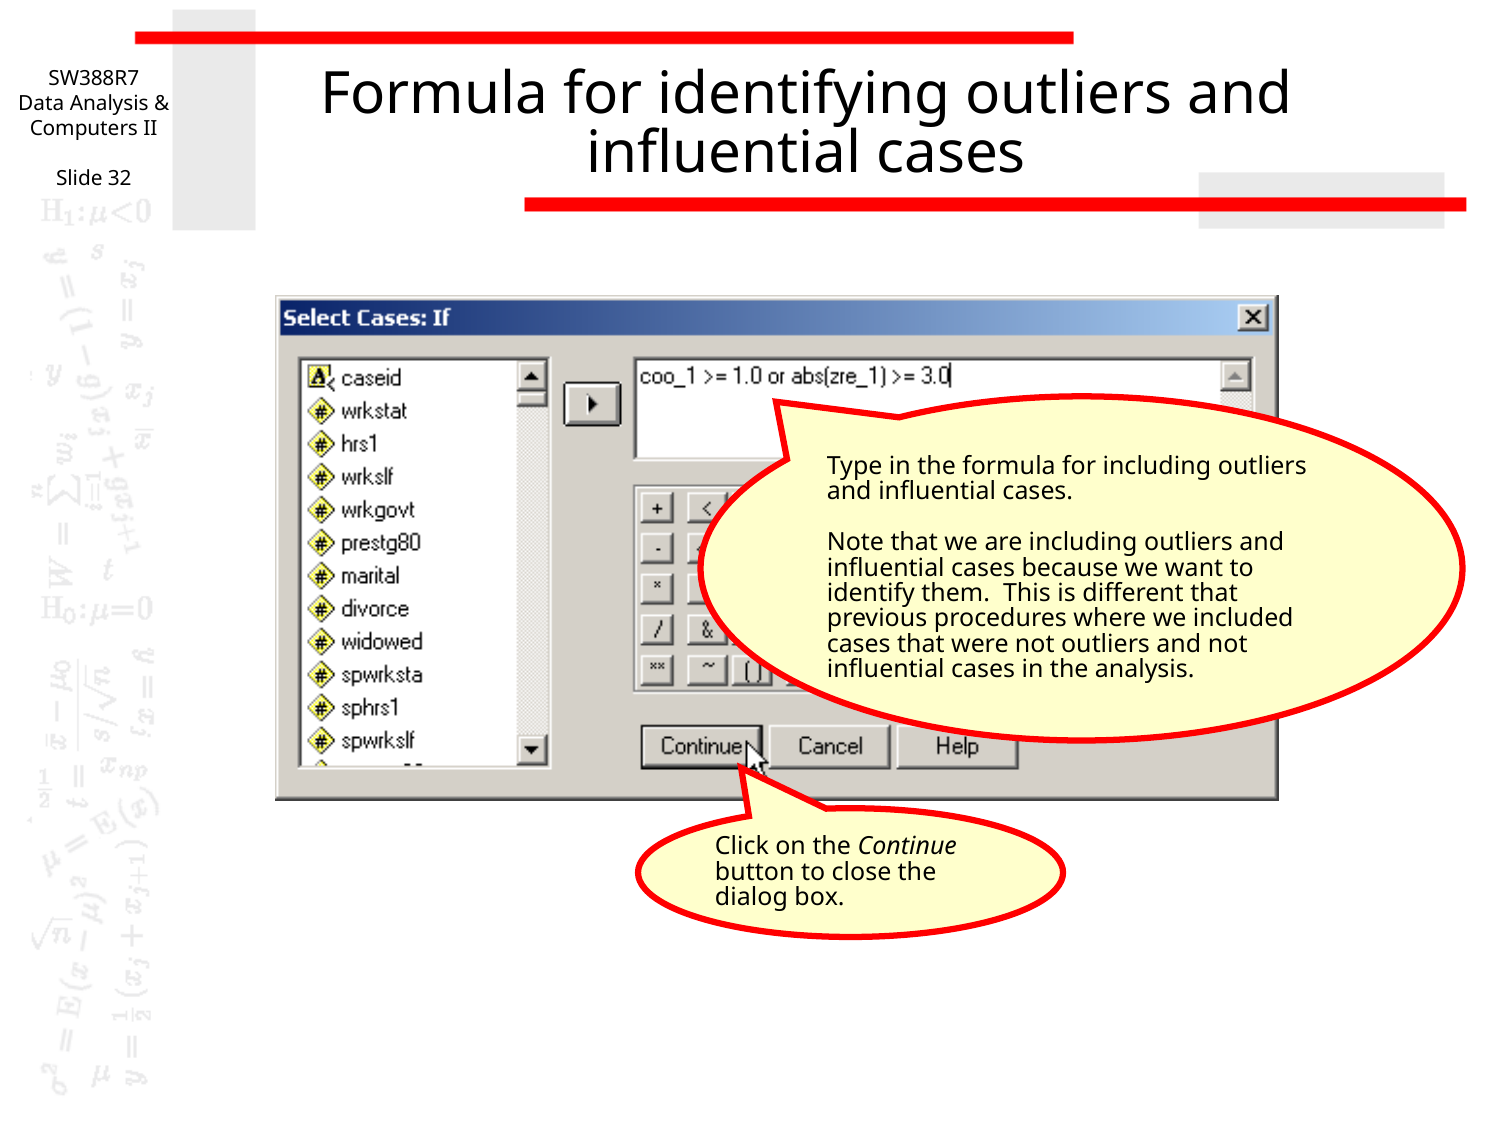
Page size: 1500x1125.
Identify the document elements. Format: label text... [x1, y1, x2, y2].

title Formula for identifying outliers and influential cases [187, 50, 1425, 200]
text_box Type in the formula for including outliers and influential cases. Note that we are including outliers and influential cases because we want to identify them. This is different that previous procedures where we included cases that were not outliers and not influential cases in the analysis. [1283, 422, 1463, 715]
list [275, 295, 1279, 801]
slide_number SW388R7 Data Analysis & Computers II Slide 32 [0, 50, 187, 200]
text_box Click on the Continue button to close the dialog box. [638, 810, 1064, 937]
picture [18, 0, 1500, 1108]
